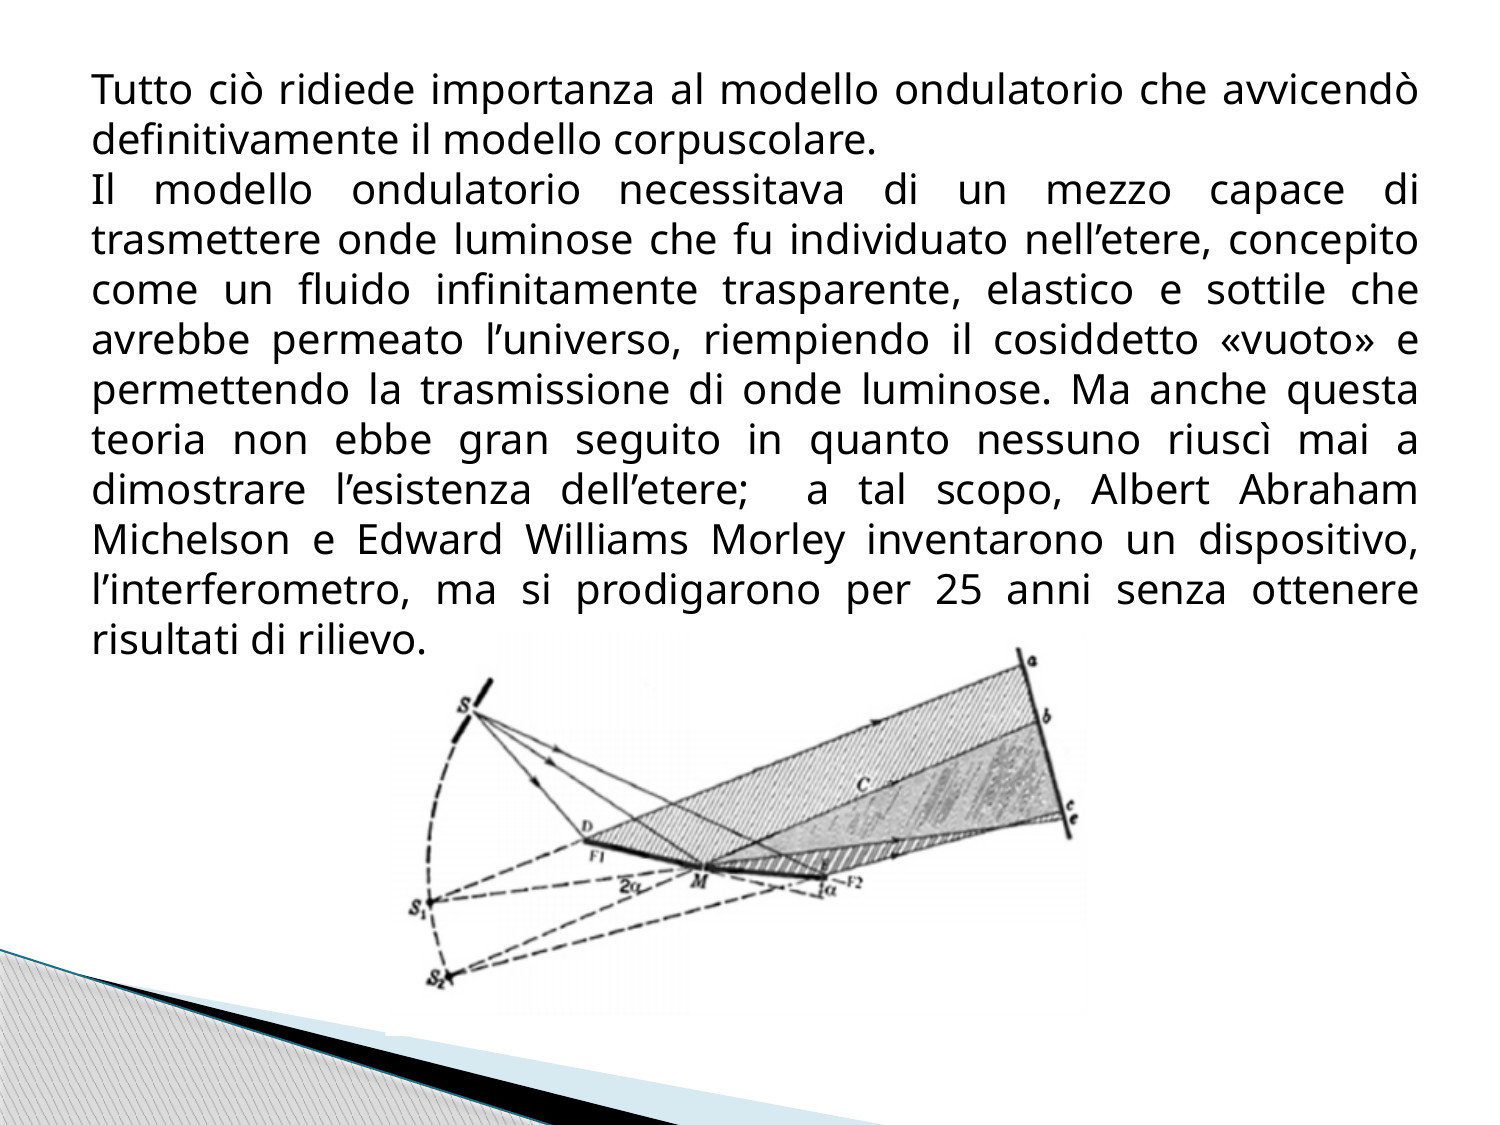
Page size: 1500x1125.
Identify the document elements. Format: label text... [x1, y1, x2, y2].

text_box Tutto ciò ridiede importanza al modello ondulatorio che avvicendò definitivamente il modello corpuscolare. Il modello ondulatorio necessitava di un mezzo capace di trasmettere onde luminose che fu individuato nell’etere, concepito come un fluido infinitamente trasparente, elastico e sottile che avrebbe permeato l’universo, riempiendo il cosiddetto «vuoto» e permettendo la trasmissione di onde luminose. Ma anche questa teoria non ebbe gran seguito in quanto nessuno riuscì mai a dimostrare l’esistenza dell’etere; a tal scopo, Albert Abraham Michelson e Edward Williams Morley inventarono un dispositivo, l’interferometro, ma si prodigarono per 25 anni senza ottenere risultati di rilievo. [76, 55, 1436, 715]
picture [385, 633, 1086, 1037]
